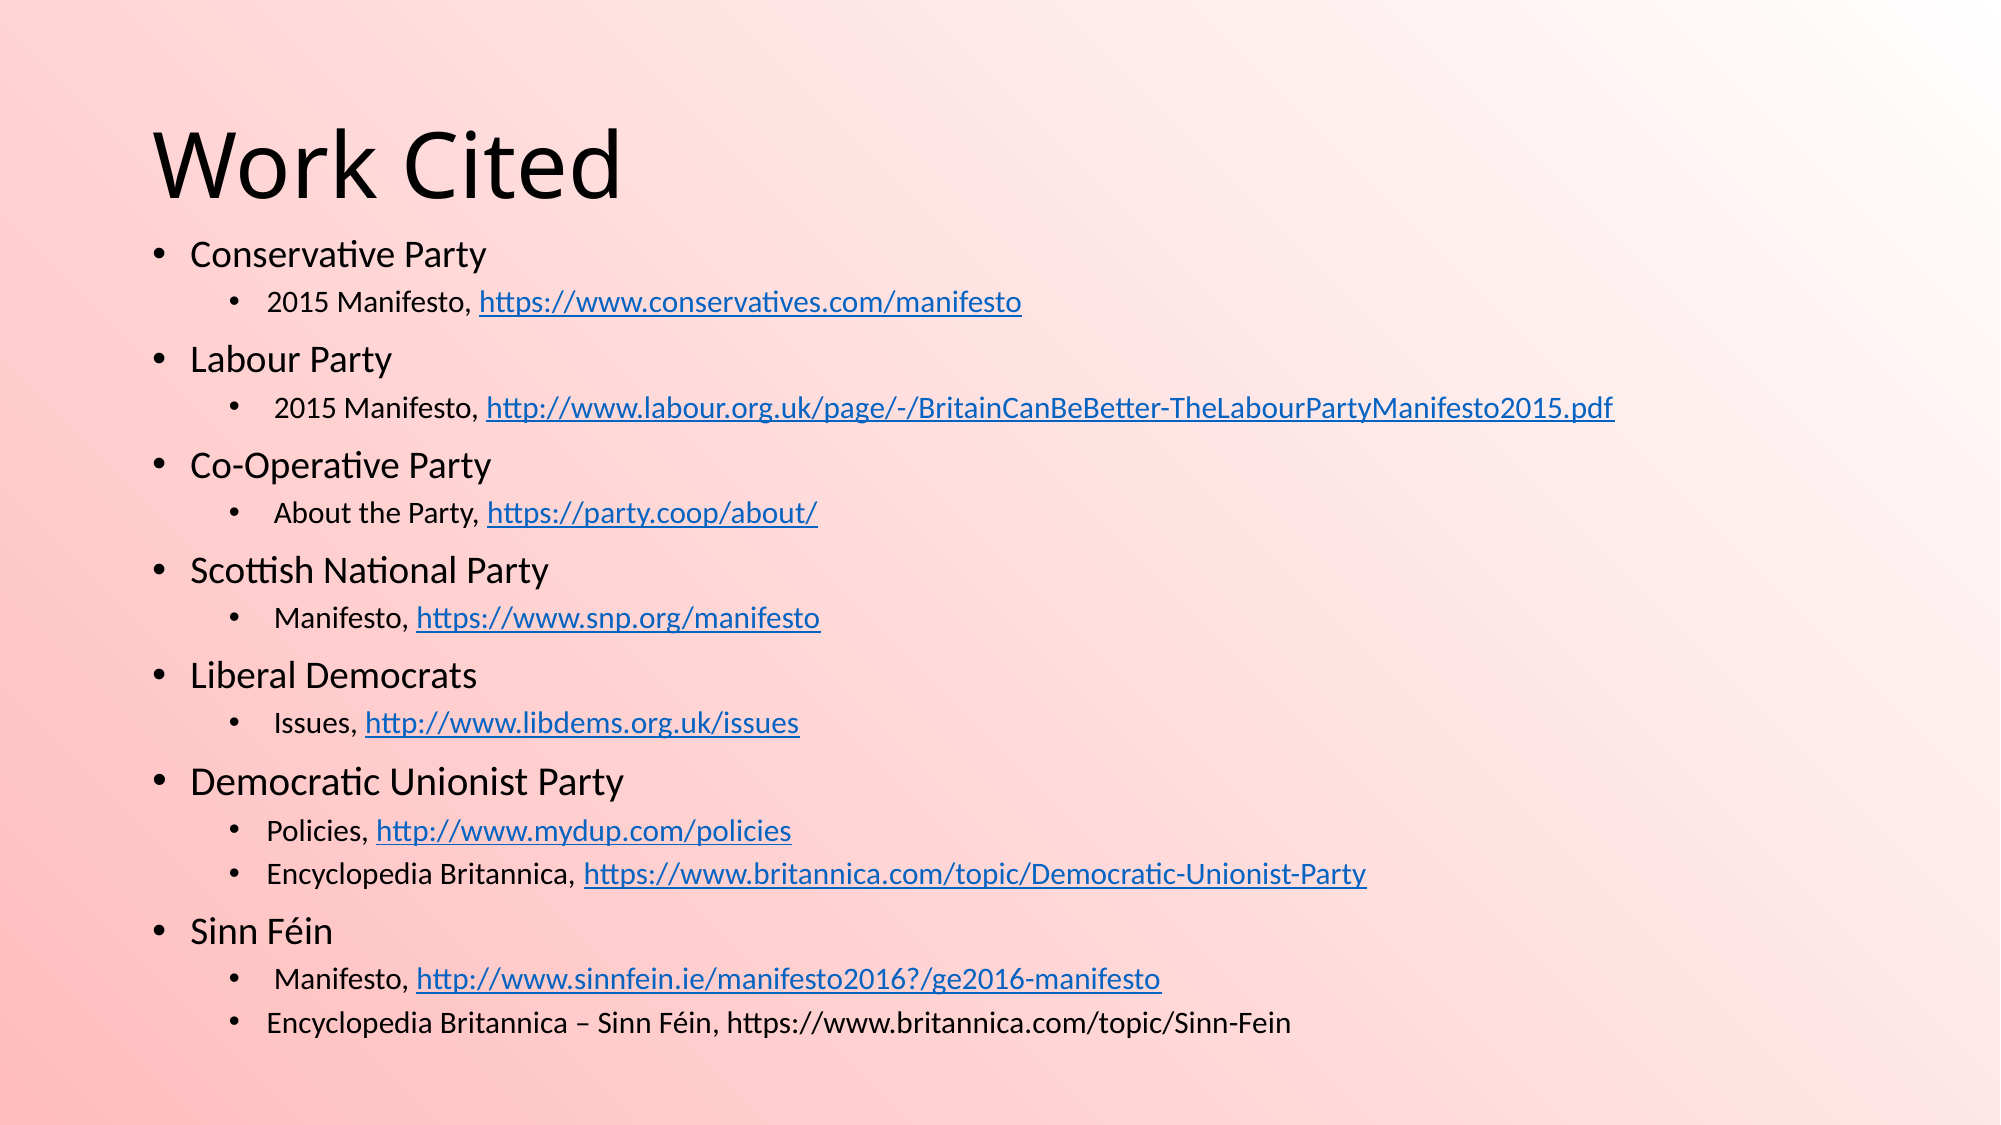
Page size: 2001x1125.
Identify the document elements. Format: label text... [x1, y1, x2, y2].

list Conservative Party 2015 Manifesto, https://www.conservatives.com/manifesto Labour Party 2015 Manifesto, http://www.labour.org.uk/page/-/BritainCanBeBetter-TheLabourPartyManifesto2015.pdf Co-Operative Party About the Party, https://party.coop/about/ Scottish National Party Manifesto, https://www.snp.org/manifesto Liberal Democrats Issues, http://www.libdems.org.uk/issues Democratic Unionist Party Policies, http://www.mydup.com/policies Encyclopedia Britannica, https://www.britannica.com/topic/Democratic-Unionist-Party Sinn Féin Manifesto, http://www.sinnfein.ie/manifesto2016?/ge2016-manifesto Encyclopedia Britannica – Sinn Féin, https://www.britannica.com/topic/Sinn-Fein [137, 226, 1863, 1055]
title Work Cited [137, 59, 1863, 226]
